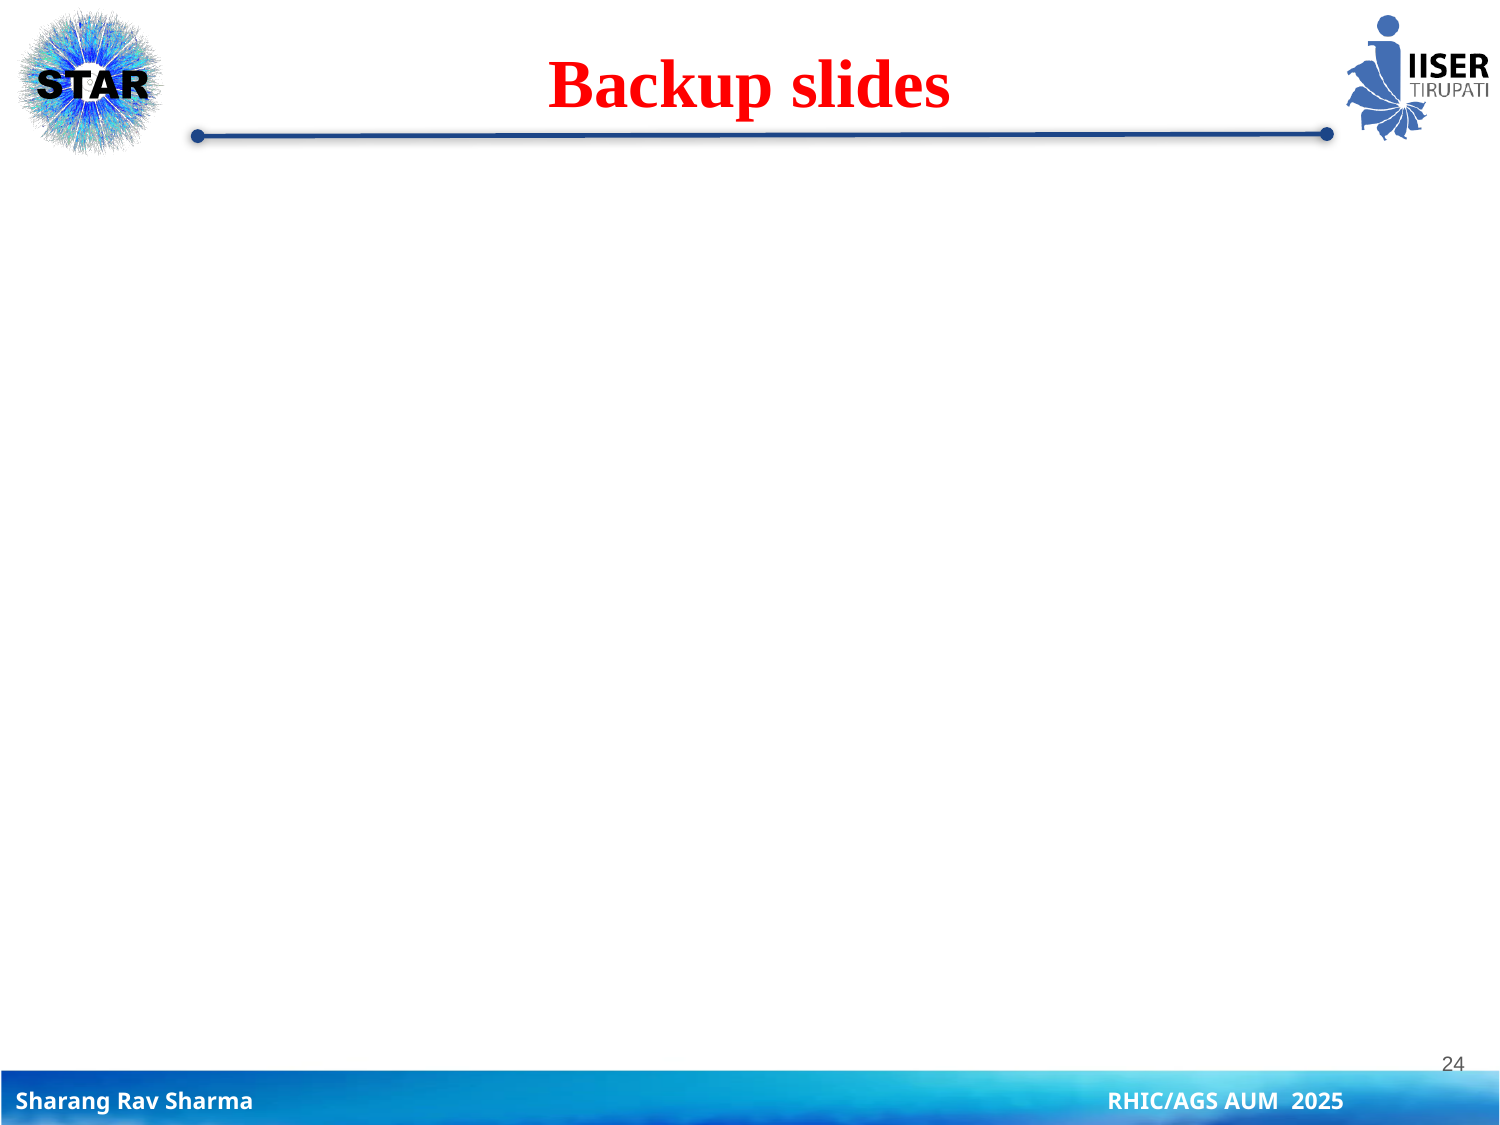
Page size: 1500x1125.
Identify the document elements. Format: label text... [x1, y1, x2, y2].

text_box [197, 133, 1328, 137]
picture [0, 0, 198, 165]
picture [0, 1023, 1500, 1125]
text_box Backup slides [202, 24, 1339, 129]
picture [1344, 5, 1500, 151]
